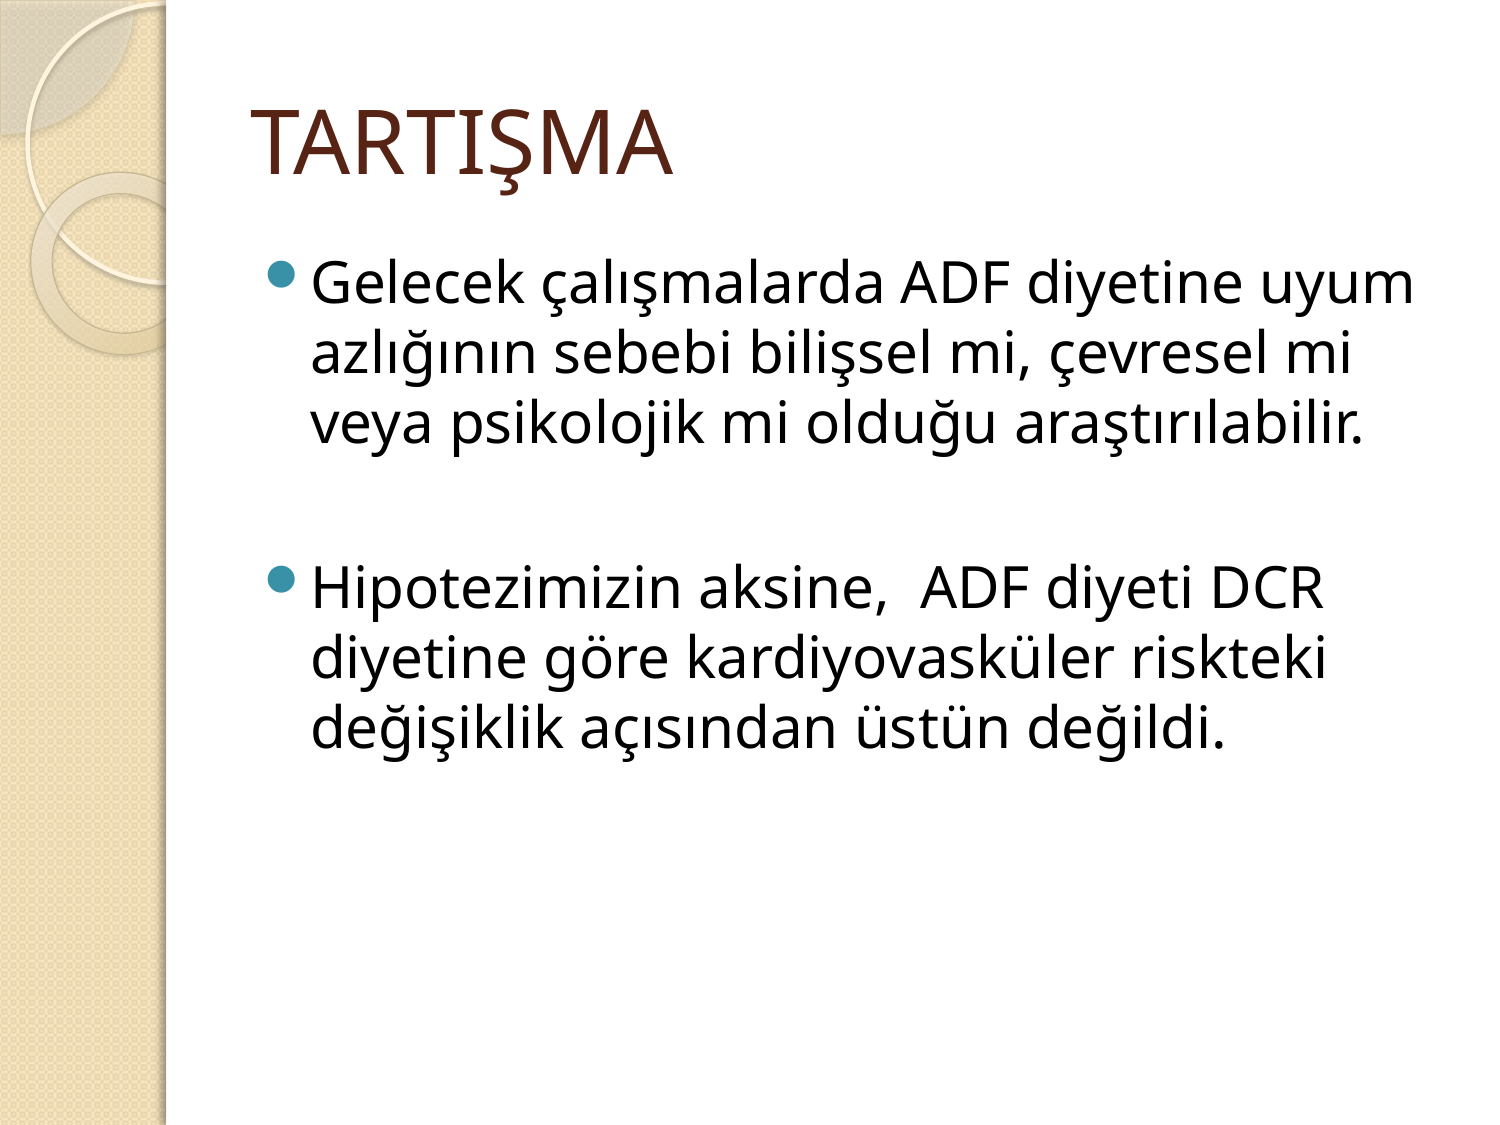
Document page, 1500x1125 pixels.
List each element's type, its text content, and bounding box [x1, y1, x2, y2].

list Gelecek çalışmalarda ADF diyetine uyum azlığının sebebi bilişsel mi, çevresel mi veya psikolojik mi olduğu araştırılabilir. Hipotezimizin aksine, ADF diyeti DCR diyetine göre kardiyovasküler riskteki değişiklik açısından üstün değildi. [235, 237, 1466, 1026]
title TARTIŞMA [235, 45, 1466, 233]
